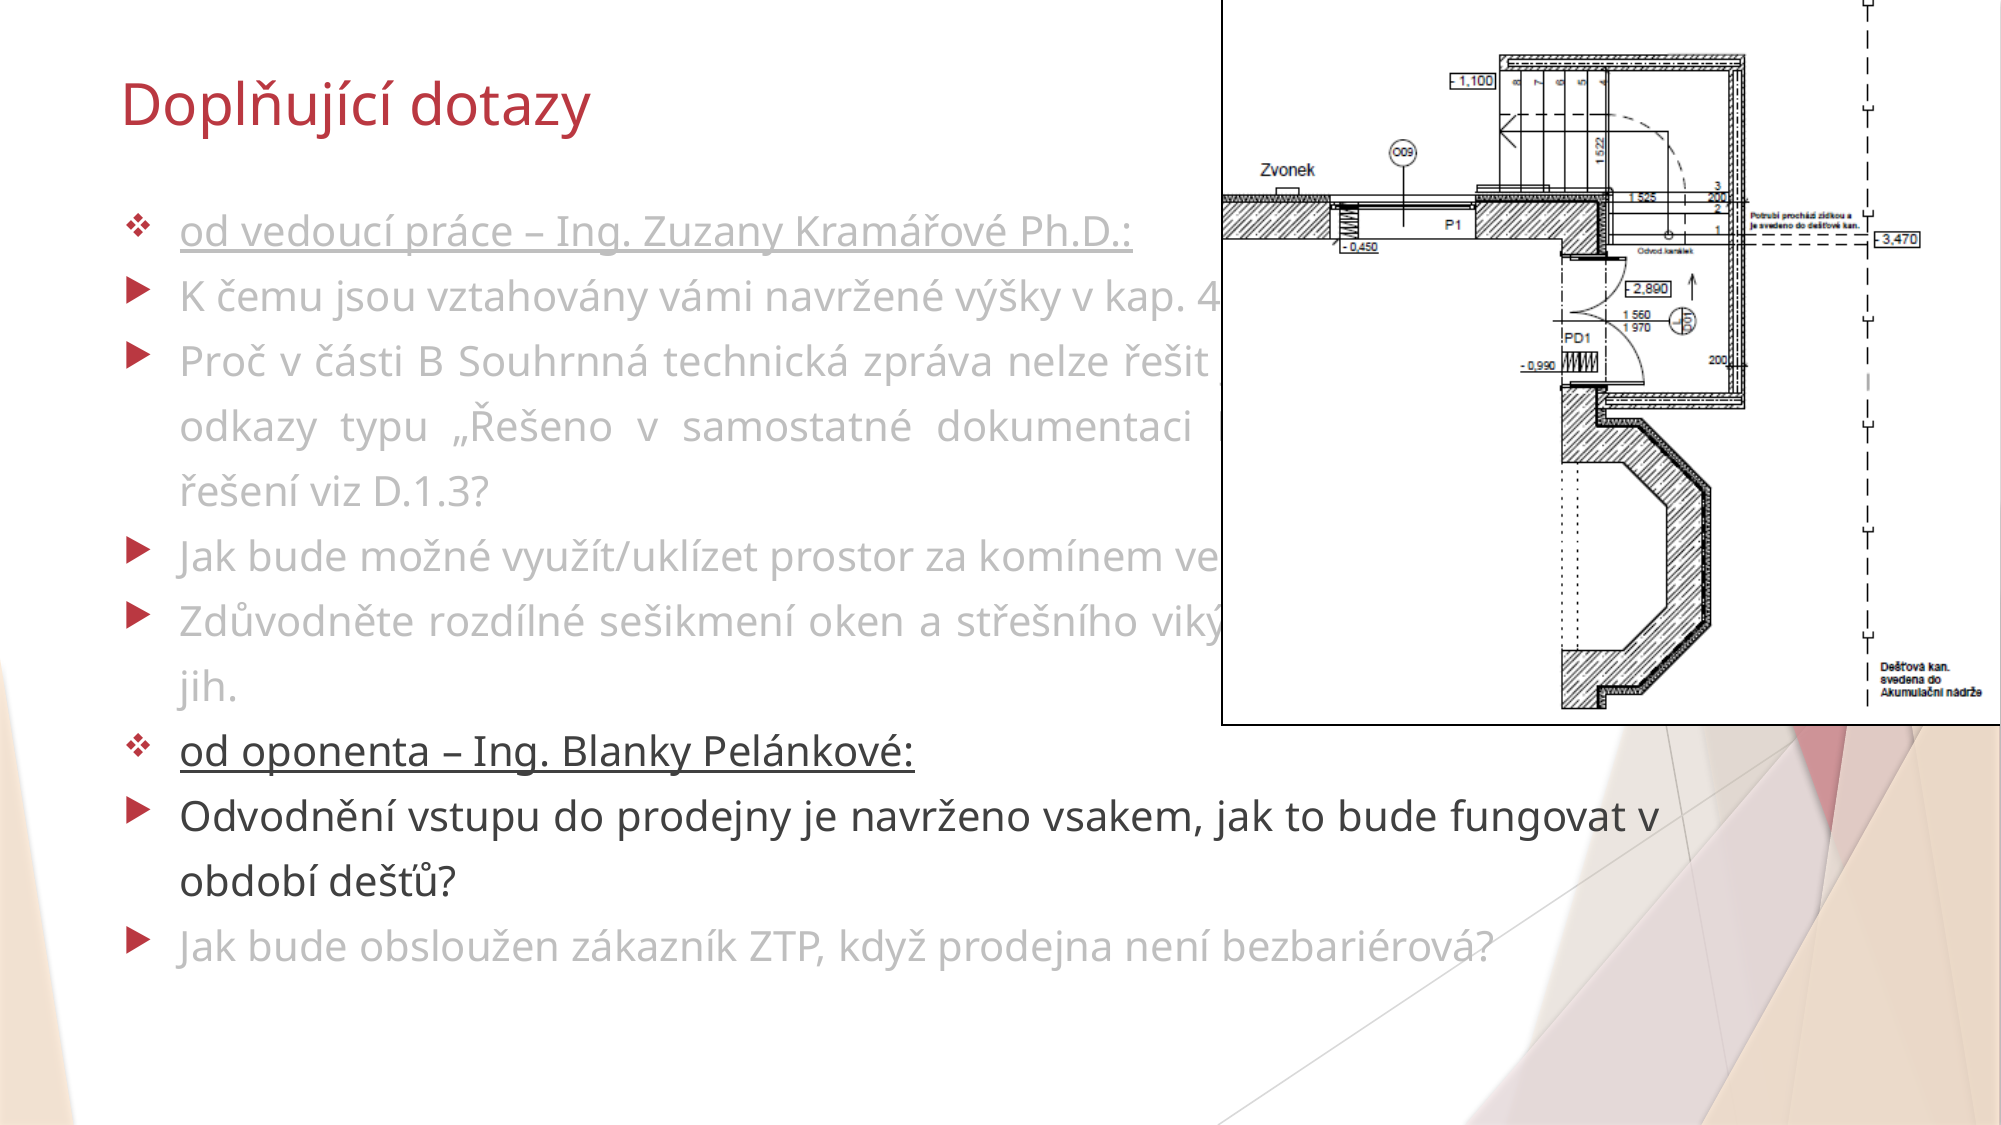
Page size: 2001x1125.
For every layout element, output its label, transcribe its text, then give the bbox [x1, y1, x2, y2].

picture [1222, 0, 2000, 725]
title Doplňující dotazy [105, 59, 1217, 164]
list od vedoucí práce – Ing. Zuzany Kramářové Ph.D.: K čemu jsou vztahovány vámi navržené výšky v kap. 4.1.4? Proč v části B Souhrnná technická zpráva nelze řešit jednotlivé podkapitoly odkazy typu „Řešeno v samostatné dokumentaci Požárně bezpečnostní řešení viz D.1.3? Jak bude možné využít/uklízet prostor za komínem ve 2.NP? Zdůvodněte rozdílné sešikmení oken a střešního vikýře viditelné v pohledu jih. od oponenta – Ing. Blanky Pelánkové: Odvodnění vstupu do prodejny je navrženo vsakem, jak to bude fungovat v období dešťů? Jak bude obsloužen zákazník ZTP, když prodejna není bezbariérová? [108, 182, 1676, 1000]
